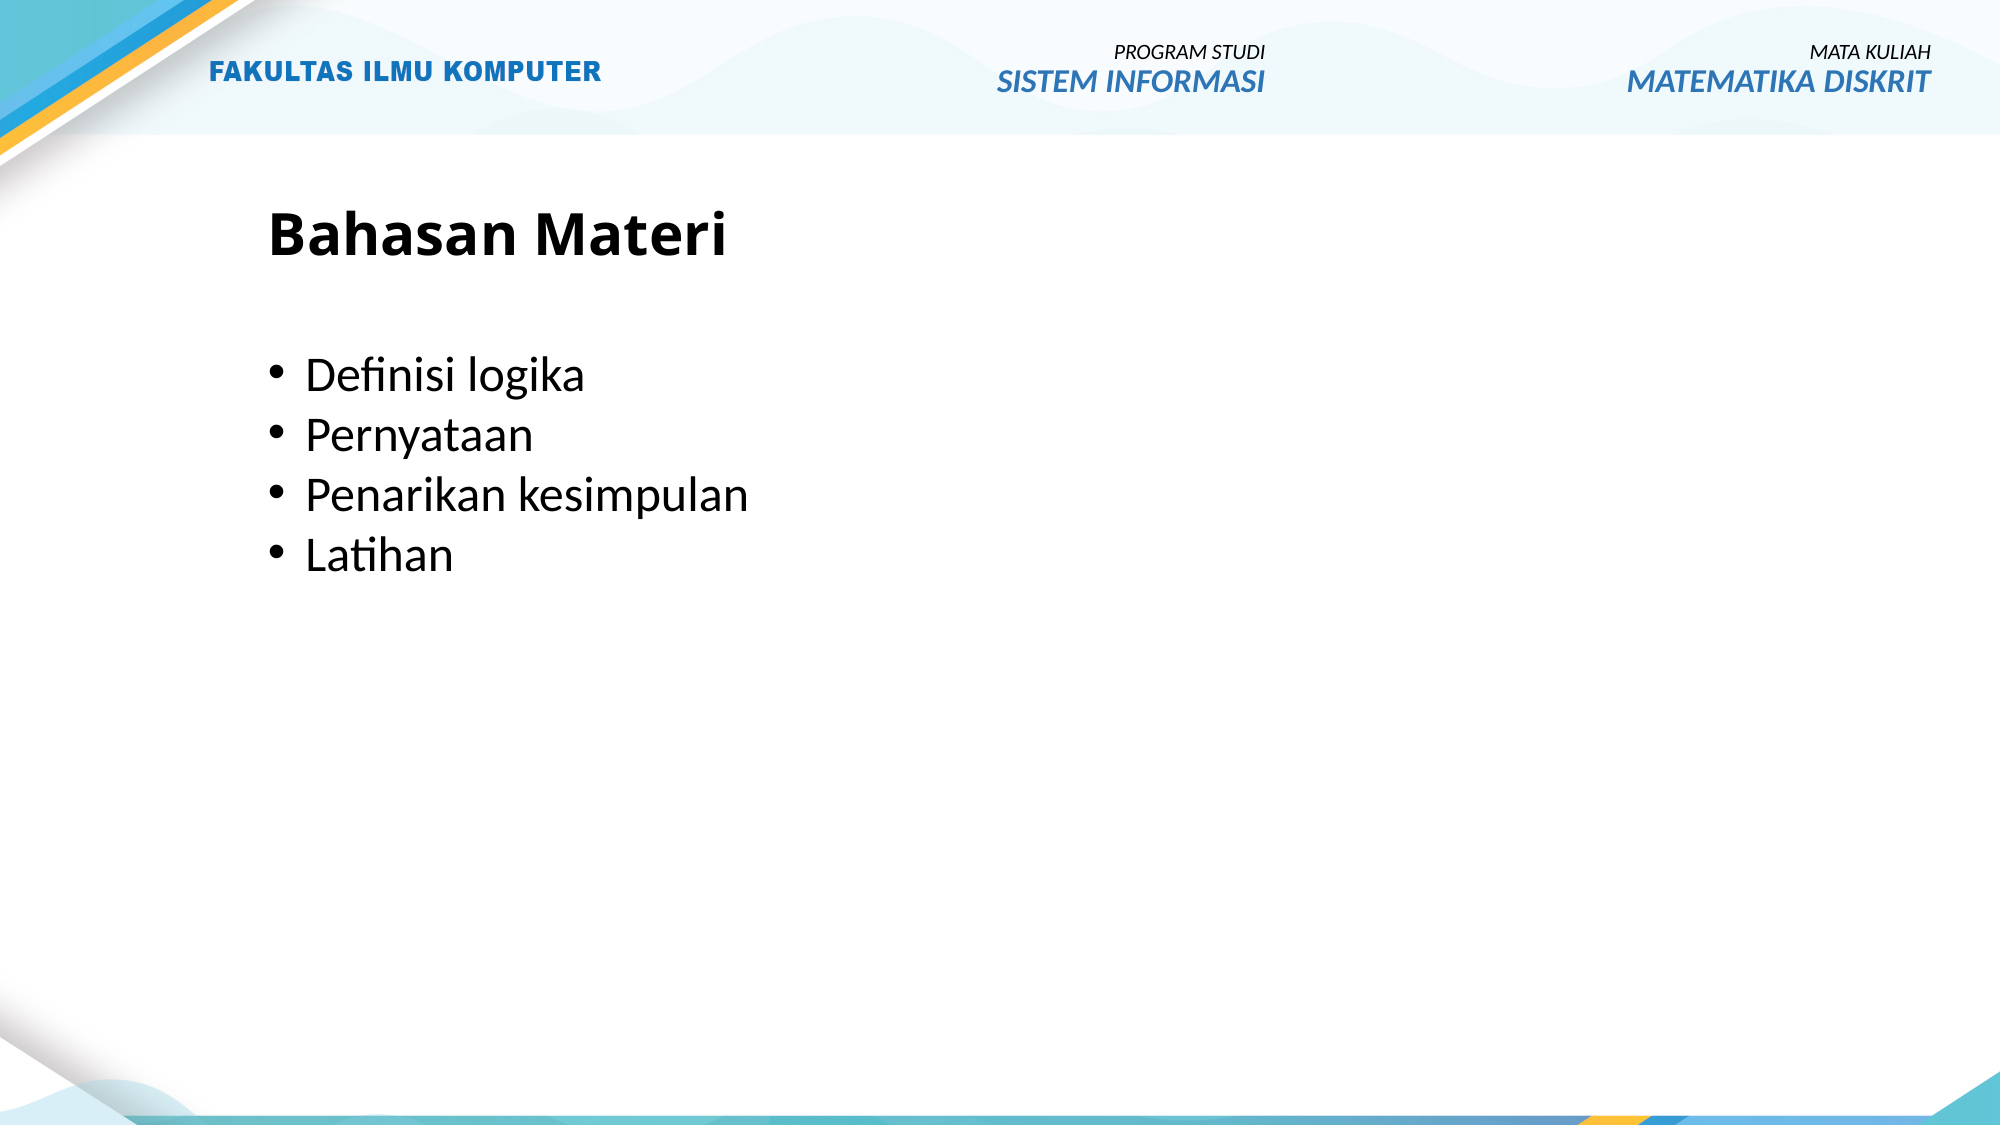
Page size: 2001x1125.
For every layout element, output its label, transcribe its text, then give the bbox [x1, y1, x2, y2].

title Bahasan Materi [252, 170, 1852, 303]
text_box PROGRAM STUDI SISTEM INFORMASI [904, 33, 1281, 118]
picture [0, 0, 2000, 1125]
text_box MATA KULIAH MATEMATIKA DISKRIT [1569, 33, 1946, 118]
list Definisi logika Pernyataan Penarikan kesimpulan Latihan [252, 333, 1852, 822]
